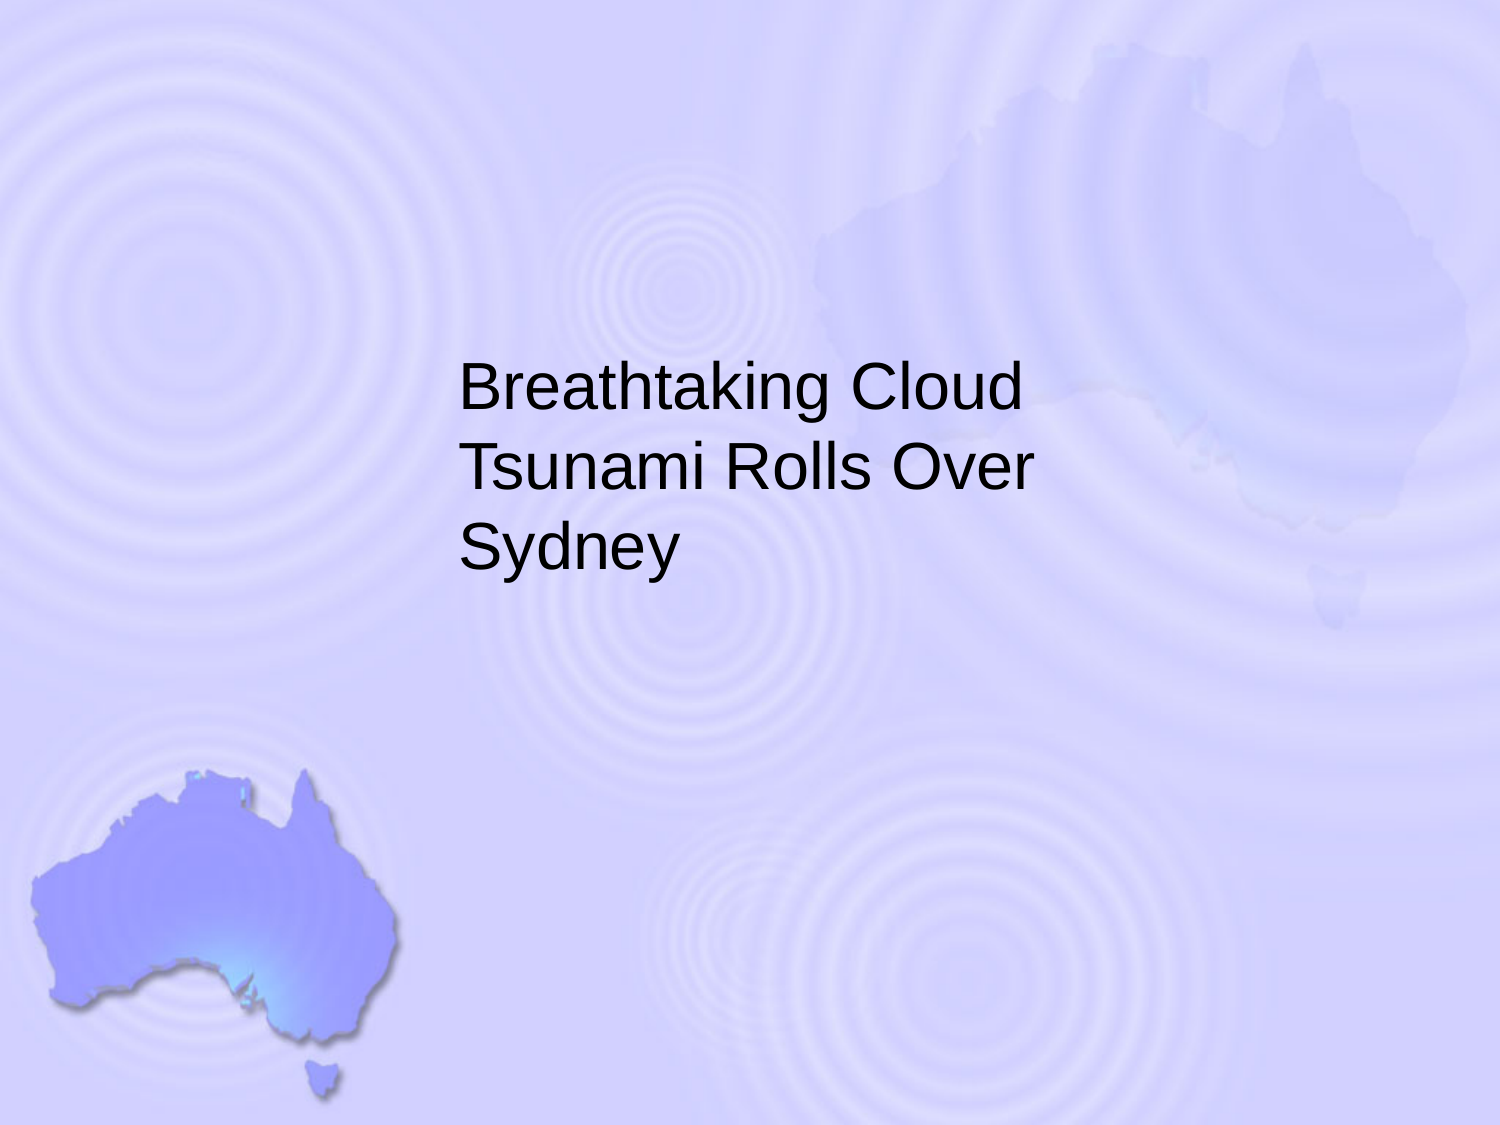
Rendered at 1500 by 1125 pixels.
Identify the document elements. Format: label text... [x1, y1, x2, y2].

picture [0, 0, 1500, 1125]
title Breathtaking Cloud Tsunami Rolls Over Sydney [443, 349, 1231, 591]
